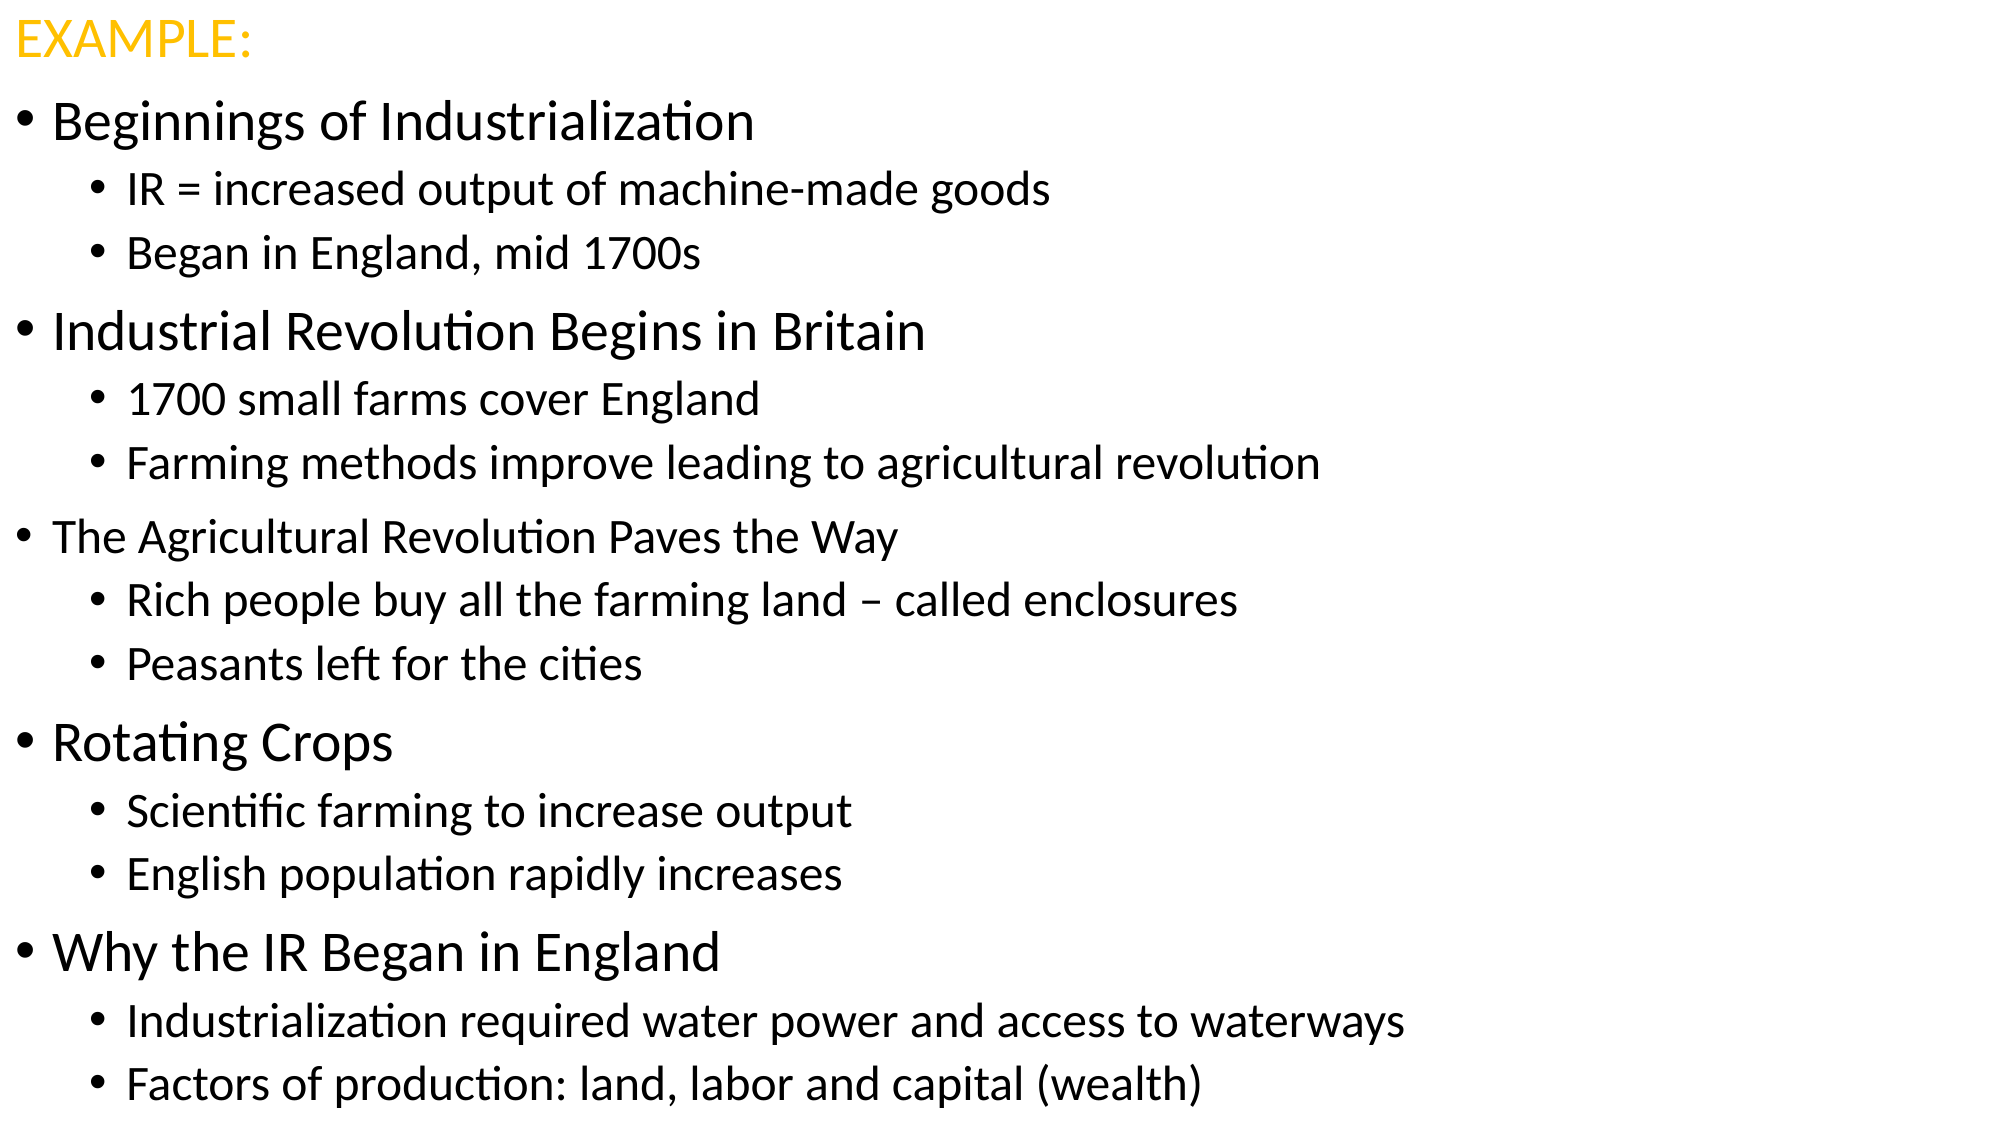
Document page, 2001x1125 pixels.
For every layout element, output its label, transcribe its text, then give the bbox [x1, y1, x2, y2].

list EXAMPLE: Beginnings of Industrialization IR = increased output of machine-made goods Began in England, mid 1700s Industrial Revolution Begins in Britain 1700 small farms cover England Farming methods improve leading to agricultural revolution The Agricultural Revolution Paves the Way Rich people buy all the farming land – called enclosures Peasants left for the cities Rotating Crops Scientific farming to increase output English population rapidly increases Why the IR Began in England Industrialization required water power and access to waterways Factors of production: land, labor and capital (wealth) [0, 0, 2000, 1125]
